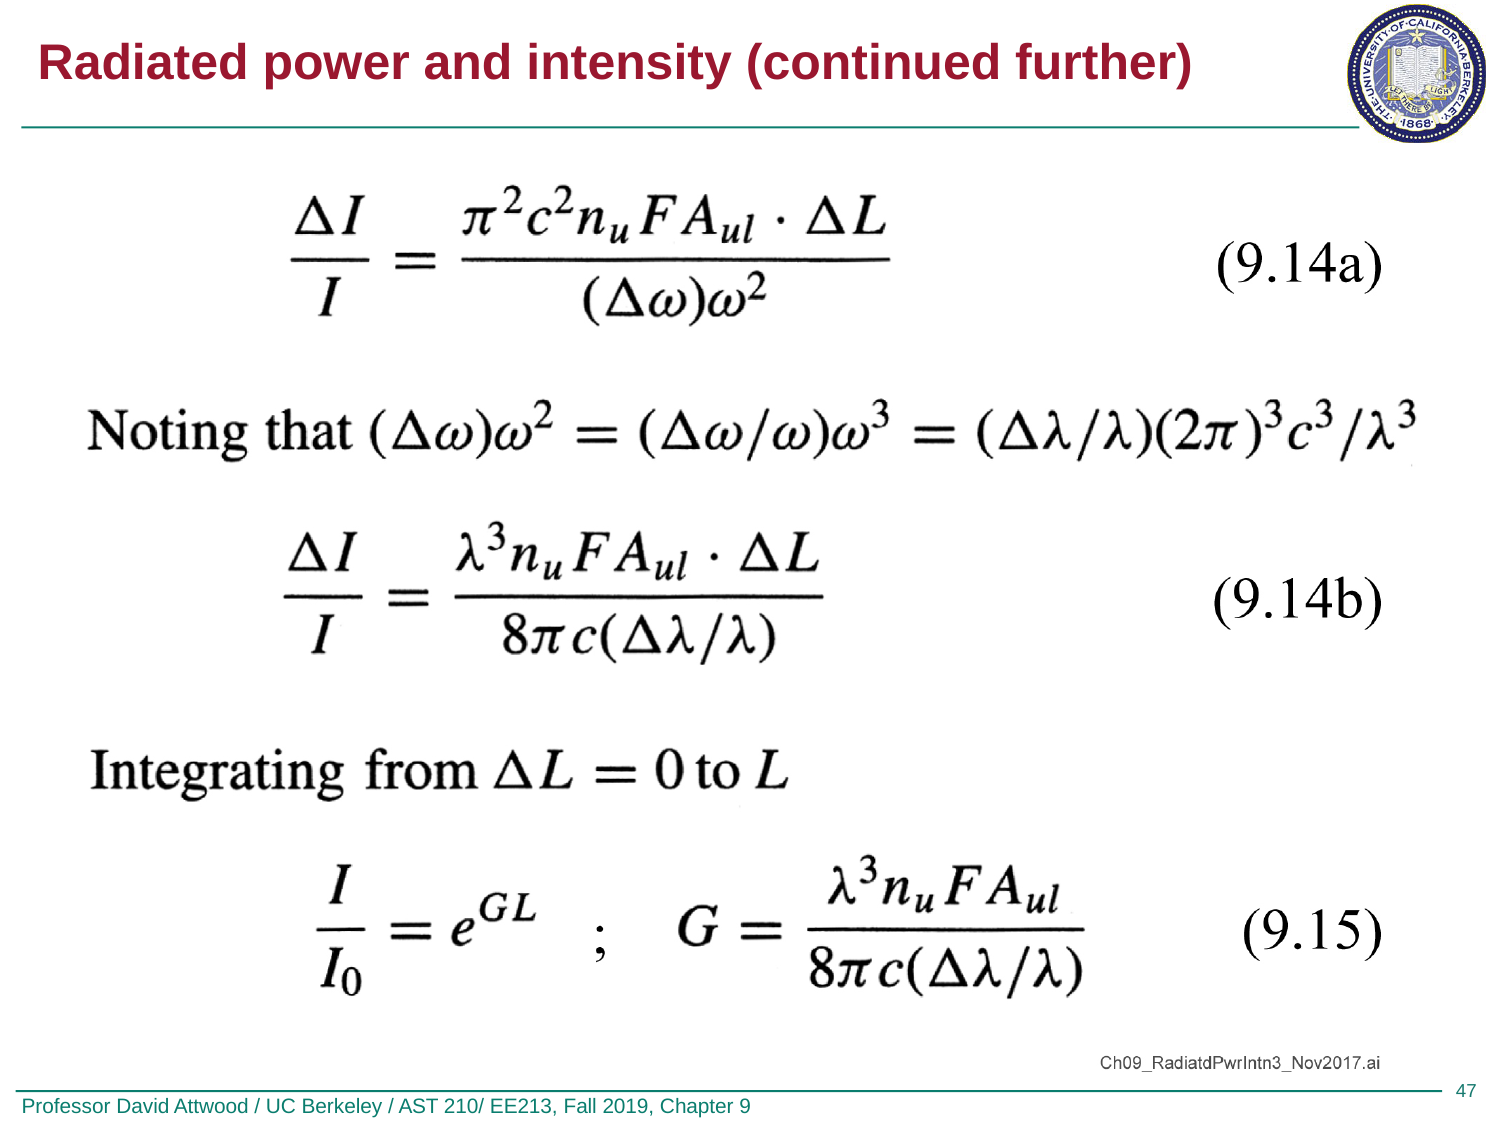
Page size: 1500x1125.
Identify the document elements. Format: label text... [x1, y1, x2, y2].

picture [72, 177, 1431, 1074]
picture [1347, 4, 1486, 143]
title Radiated power and intensity (continued further) [22, 0, 1365, 126]
slide_number 47 [1426, 1070, 1493, 1100]
